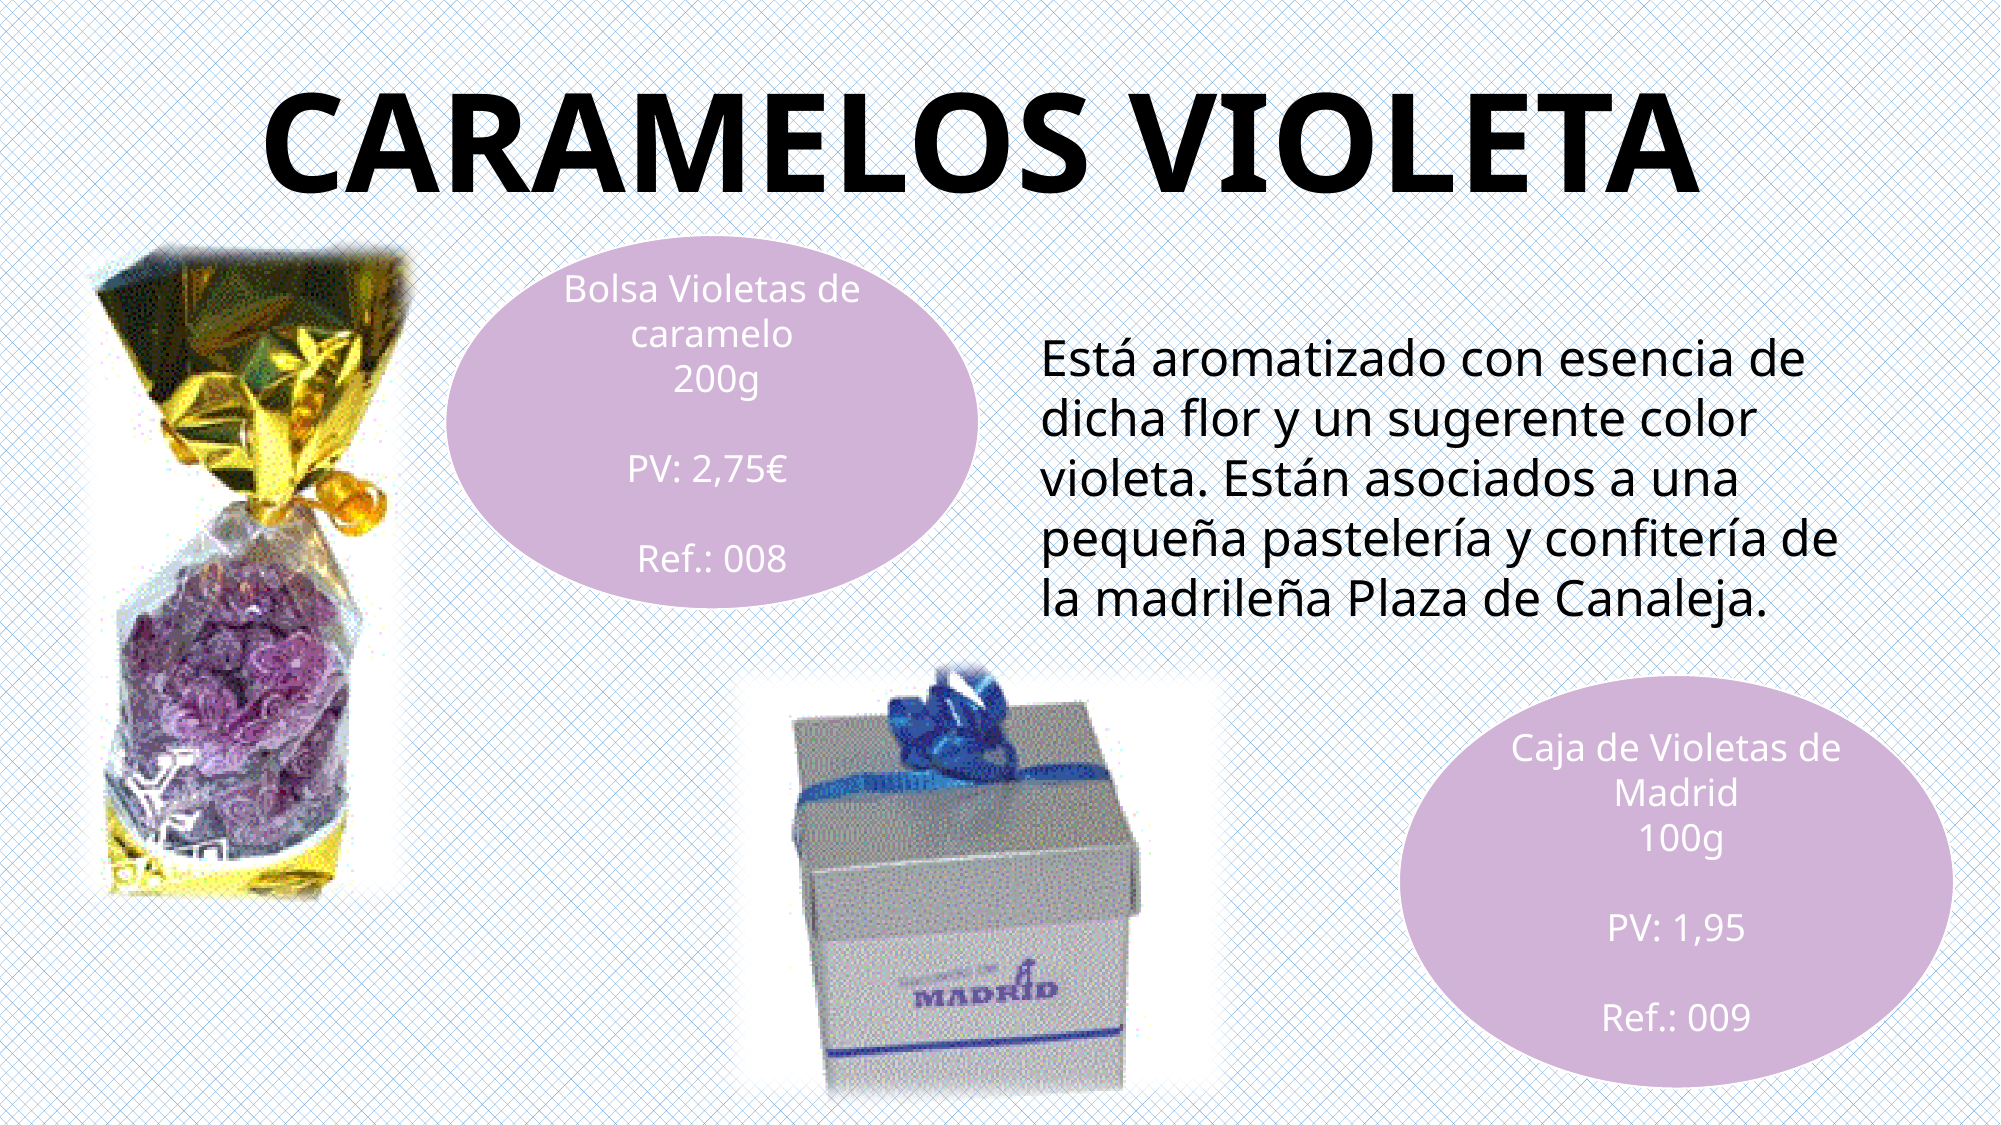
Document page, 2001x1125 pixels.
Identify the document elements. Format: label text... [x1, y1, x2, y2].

text_box Está aromatizado con esencia de dicha flor y un sugerente color violeta. Están asociados a una pequeña pastelería y confitería de la madrileña Plaza de Canaleja. [1025, 319, 1897, 635]
picture [716, 655, 1242, 1109]
text_box Caja de Violetas de Madrid 100g PV: 1,95 Ref.: 009 [1397, 673, 1955, 1090]
text_box Bolsa Violetas de caramelo 200g PV: 2,75€ Ref.: 008 [444, 234, 981, 611]
title CARAMELOS VIOLETA [135, 39, 1861, 257]
picture [64, 235, 422, 913]
